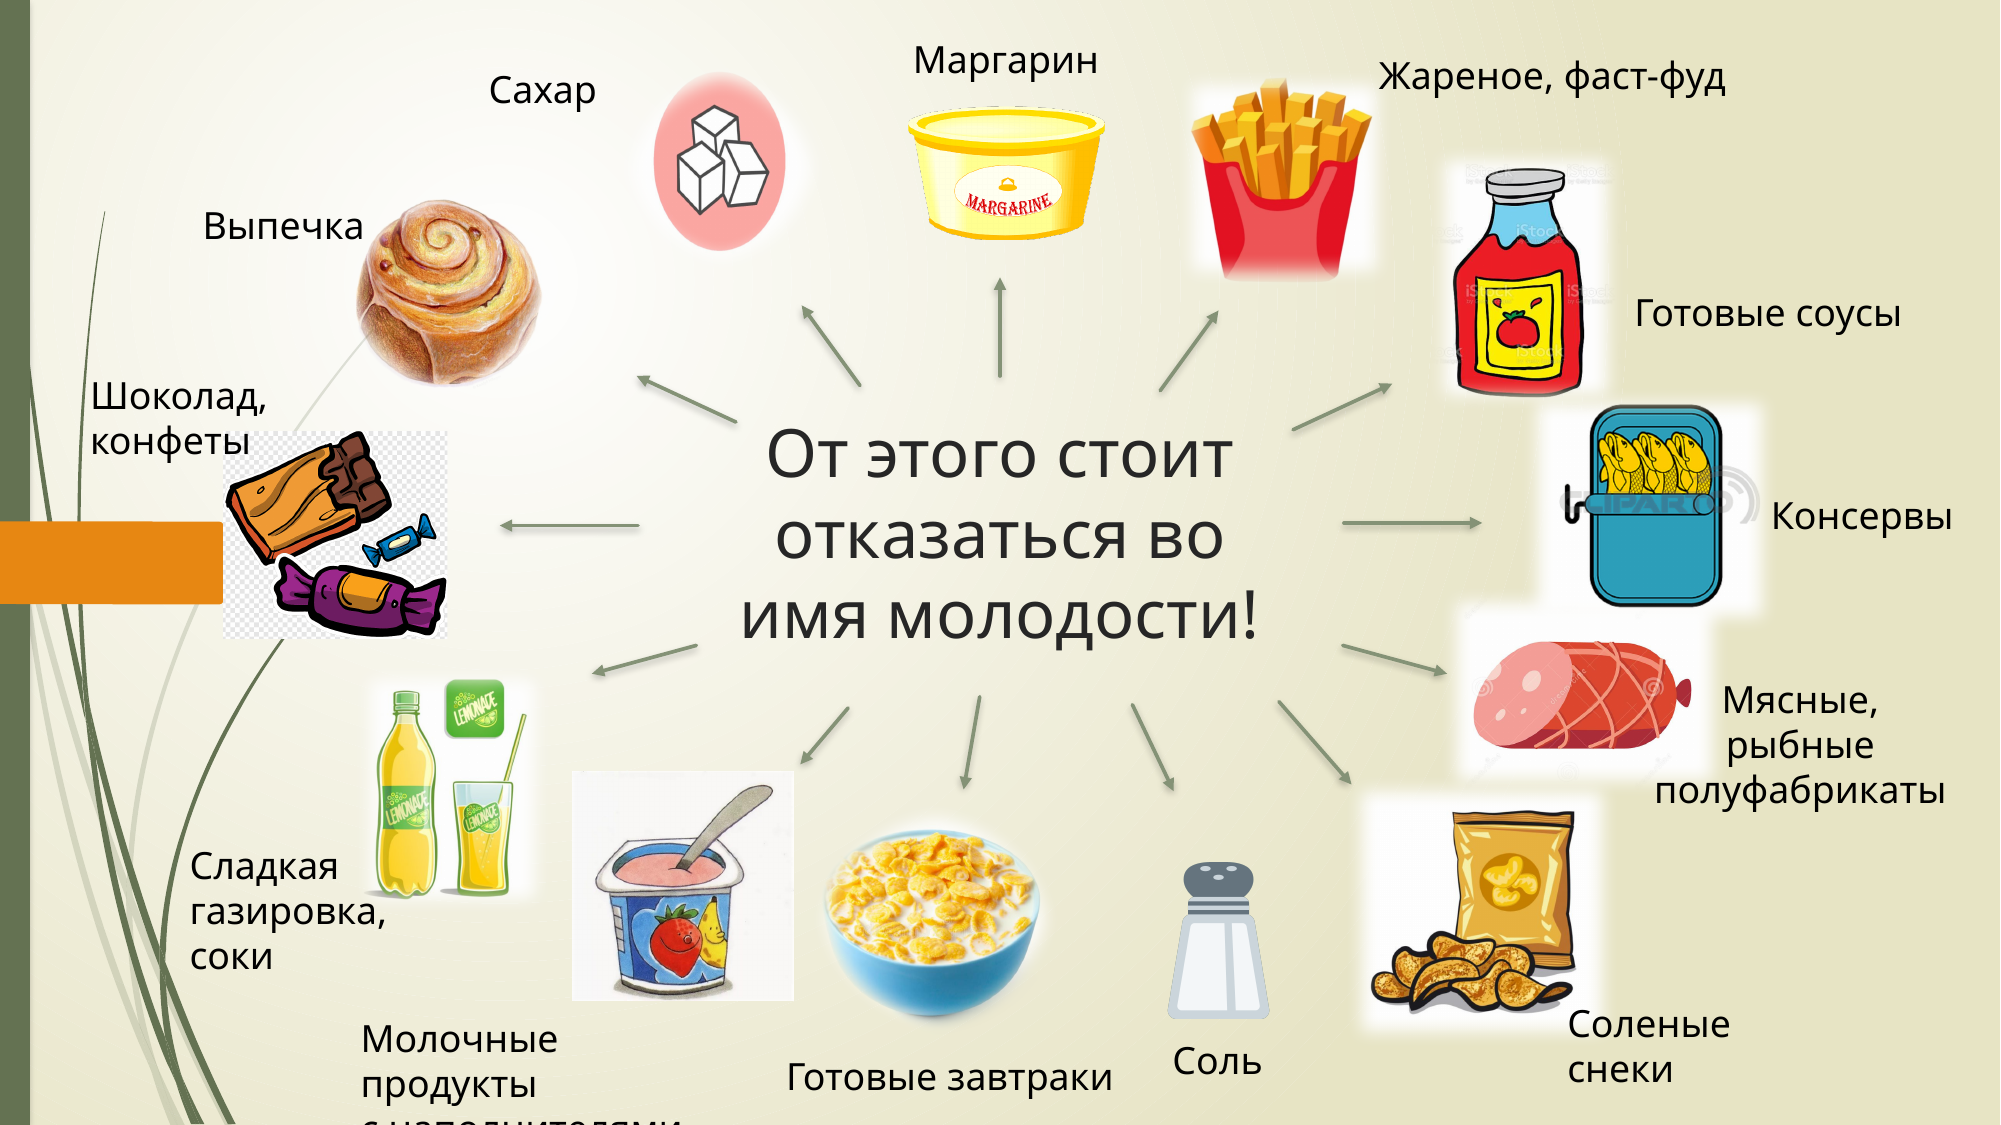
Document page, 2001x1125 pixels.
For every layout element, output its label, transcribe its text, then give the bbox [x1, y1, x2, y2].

text_box Соль [1157, 1029, 1306, 1090]
text_box Шоколад, конфеты [75, 364, 300, 470]
text_box Готовые соусы [1630, 281, 1980, 342]
picture [1343, 142, 1780, 1050]
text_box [1292, 383, 1393, 431]
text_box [1159, 310, 1219, 391]
text_box Сладкая газировка, соки [174, 834, 432, 985]
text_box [963, 696, 980, 790]
picture [612, 59, 832, 278]
picture [908, 106, 1105, 240]
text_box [799, 707, 849, 765]
text_box Готовые завтраки [771, 1045, 1132, 1106]
text_box Жареное, фаст-фуд [1364, 44, 1804, 105]
text_box Консервы [1784, 484, 1981, 545]
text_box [801, 305, 861, 386]
text_box Мясные, рыбные полуфабрикаты [1625, 668, 1981, 818]
text_box Маргарин [898, 28, 1158, 89]
picture [352, 661, 554, 917]
picture [1140, 862, 1297, 1019]
title От этого стоит отказаться во имя молодости! [712, 376, 1288, 687]
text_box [636, 375, 737, 423]
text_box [1342, 645, 1448, 674]
picture [807, 799, 1064, 1039]
text_box Выпечка [187, 194, 332, 255]
list Сахар [473, 52, 648, 124]
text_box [1132, 704, 1174, 792]
picture [336, 180, 559, 407]
picture [572, 771, 795, 1002]
picture [222, 431, 448, 639]
text_box Соленые снеки [1552, 992, 1913, 1097]
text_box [591, 645, 697, 674]
text_box Молочные продукты с наполнителями [345, 1007, 760, 1125]
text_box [1278, 701, 1352, 785]
picture [1173, 67, 1396, 289]
